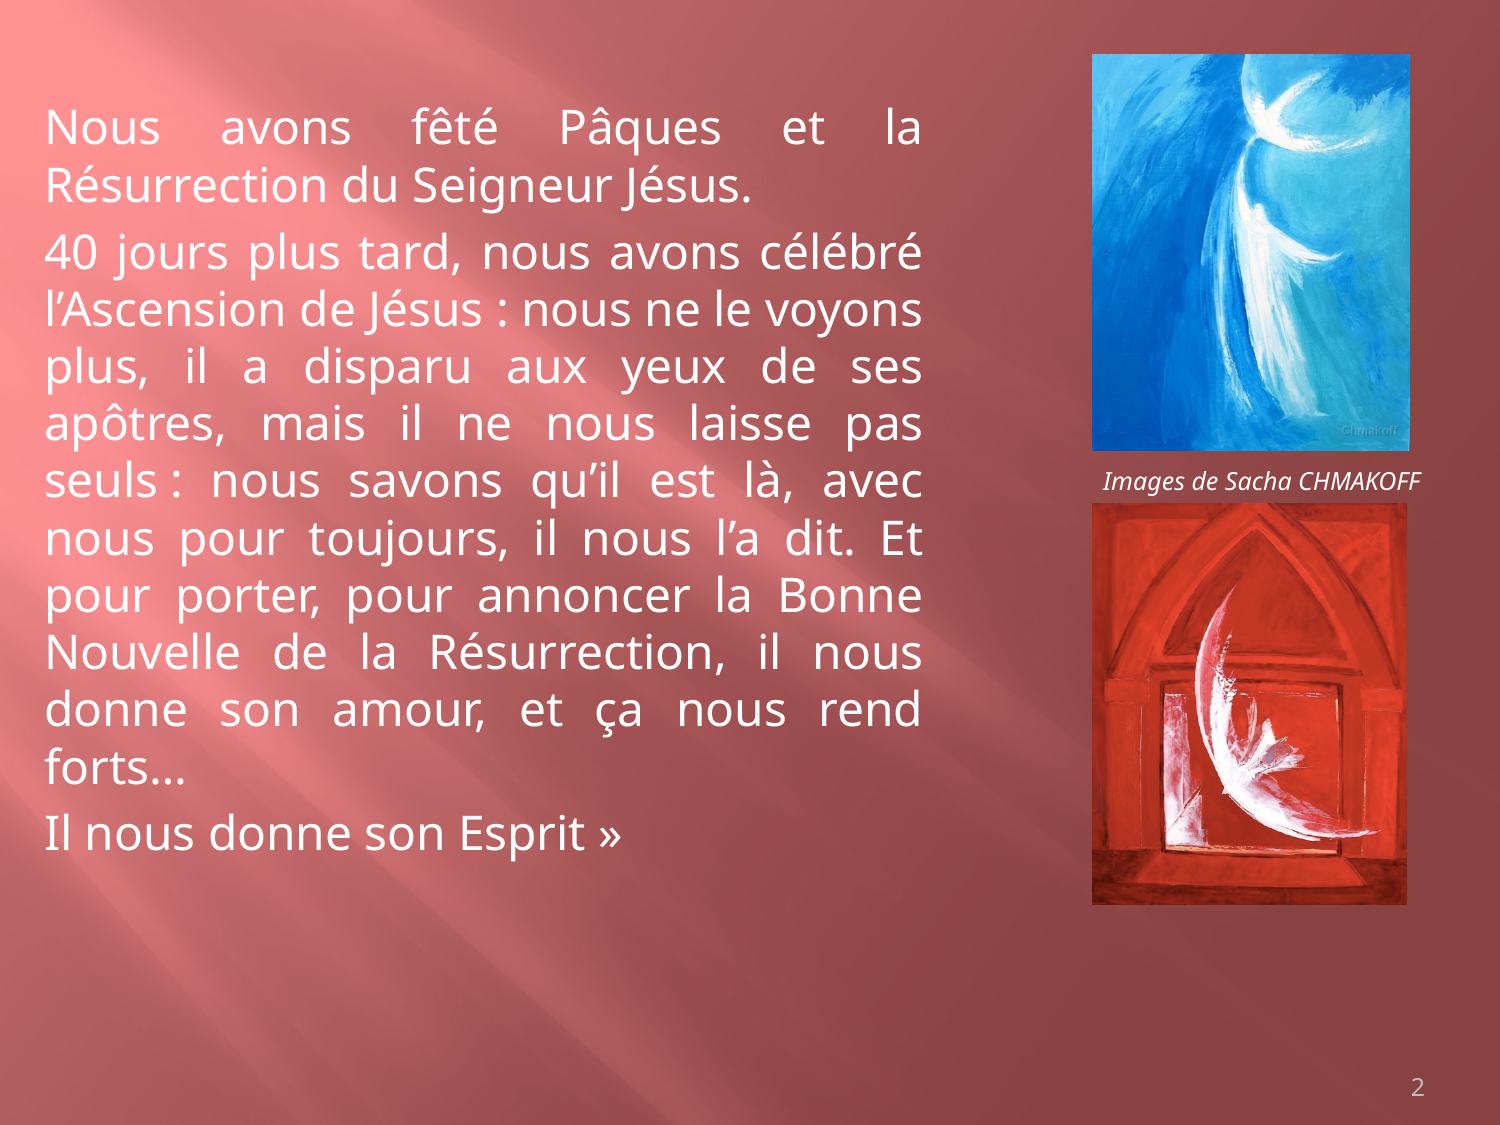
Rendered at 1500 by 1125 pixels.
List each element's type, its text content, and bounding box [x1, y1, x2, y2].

slide_number 2 [1299, 1052, 1425, 1113]
picture [1092, 503, 1407, 906]
list Nous avons fêté Pâques et la Résurrection du Seigneur Jésus. 40 jours plus tard, nous avons célébré l’Ascension de Jésus : nous ne le voyons plus, il a disparu aux yeux de ses apôtres, mais il ne nous laisse pas seuls : nous savons qu’il est là, avec nous pour toujours, il nous l’a dit. Et pour porter, pour annoncer la Bonne Nouvelle de la Résurrection, il nous donne son amour, et ça nous rend forts… Il nous donne son Esprit » [29, 90, 939, 870]
picture [1092, 54, 1410, 452]
text_box Images de Sacha CHMAKOFF [1088, 457, 1455, 503]
